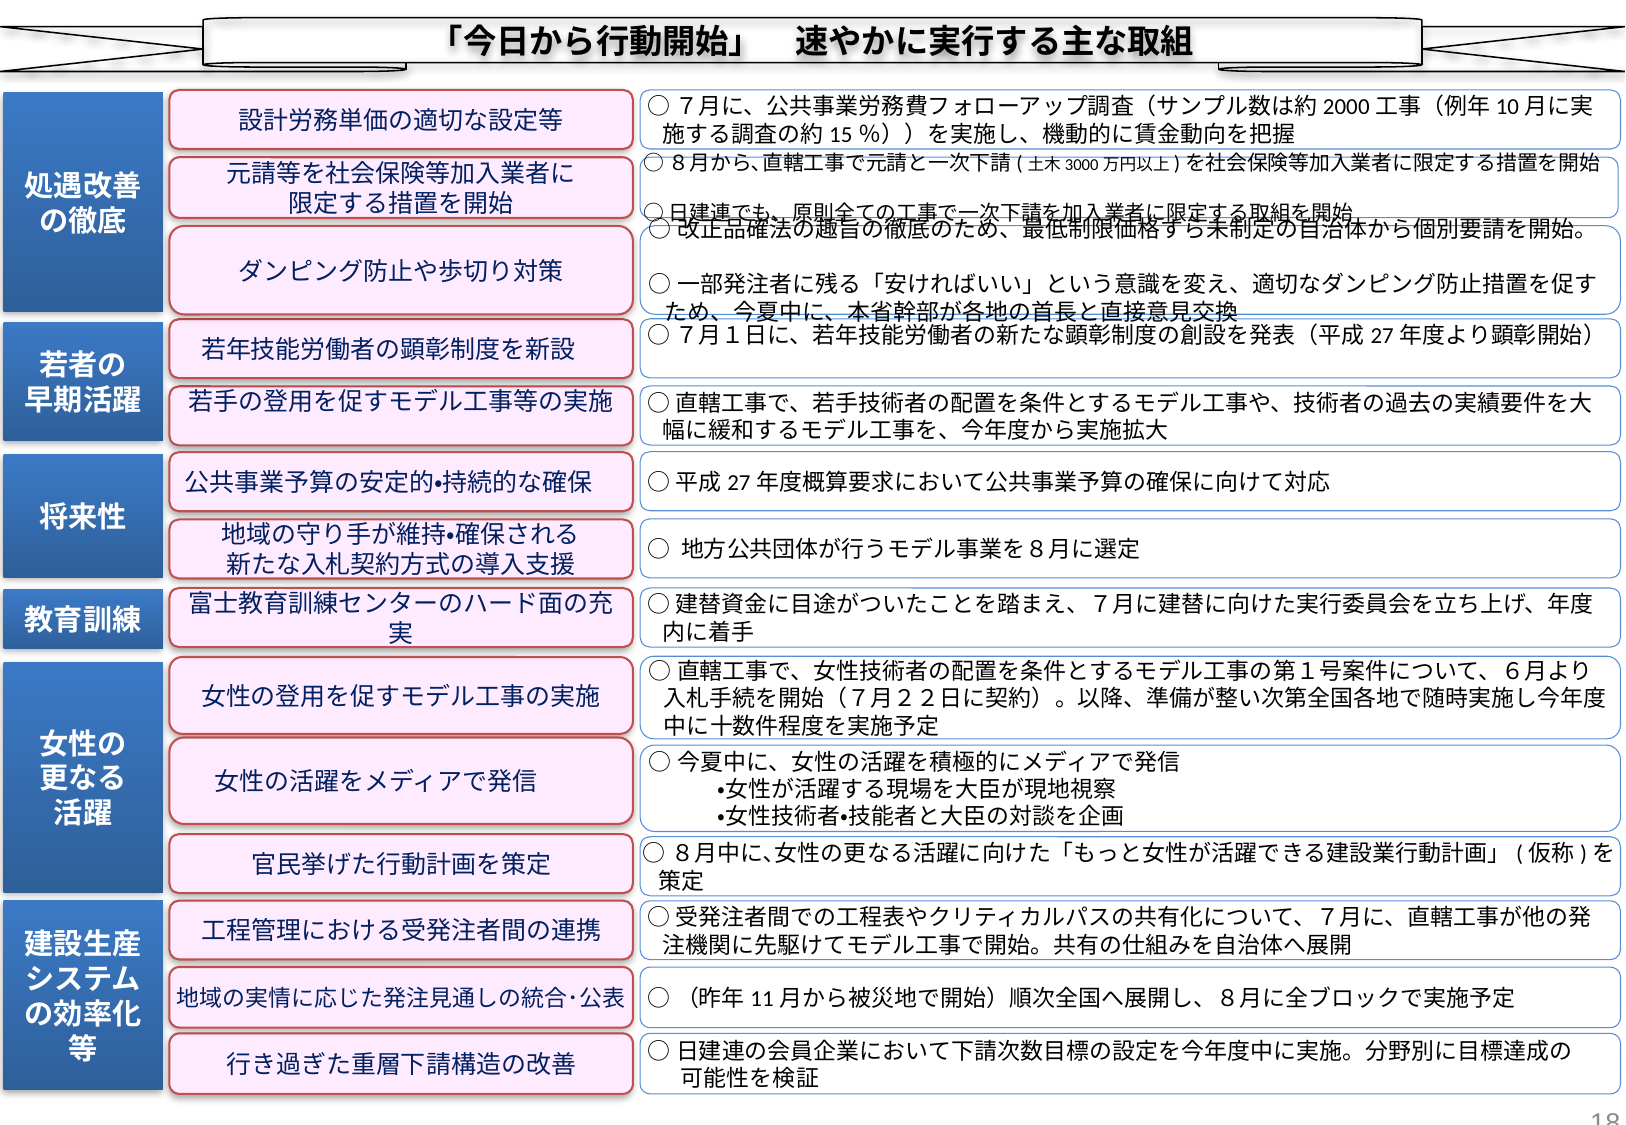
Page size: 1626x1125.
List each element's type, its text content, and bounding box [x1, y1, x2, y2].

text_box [3, 656, 1621, 897]
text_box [3, 451, 1621, 579]
text_box 「今日から行動開始」 速やかに実行する主な取組 [0, 16, 1625, 73]
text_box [3, 89, 1621, 315]
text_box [3, 324, 1621, 446]
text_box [3, 587, 1621, 649]
slide_number 18 [1256, 1102, 1625, 1125]
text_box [3, 907, 1621, 1095]
